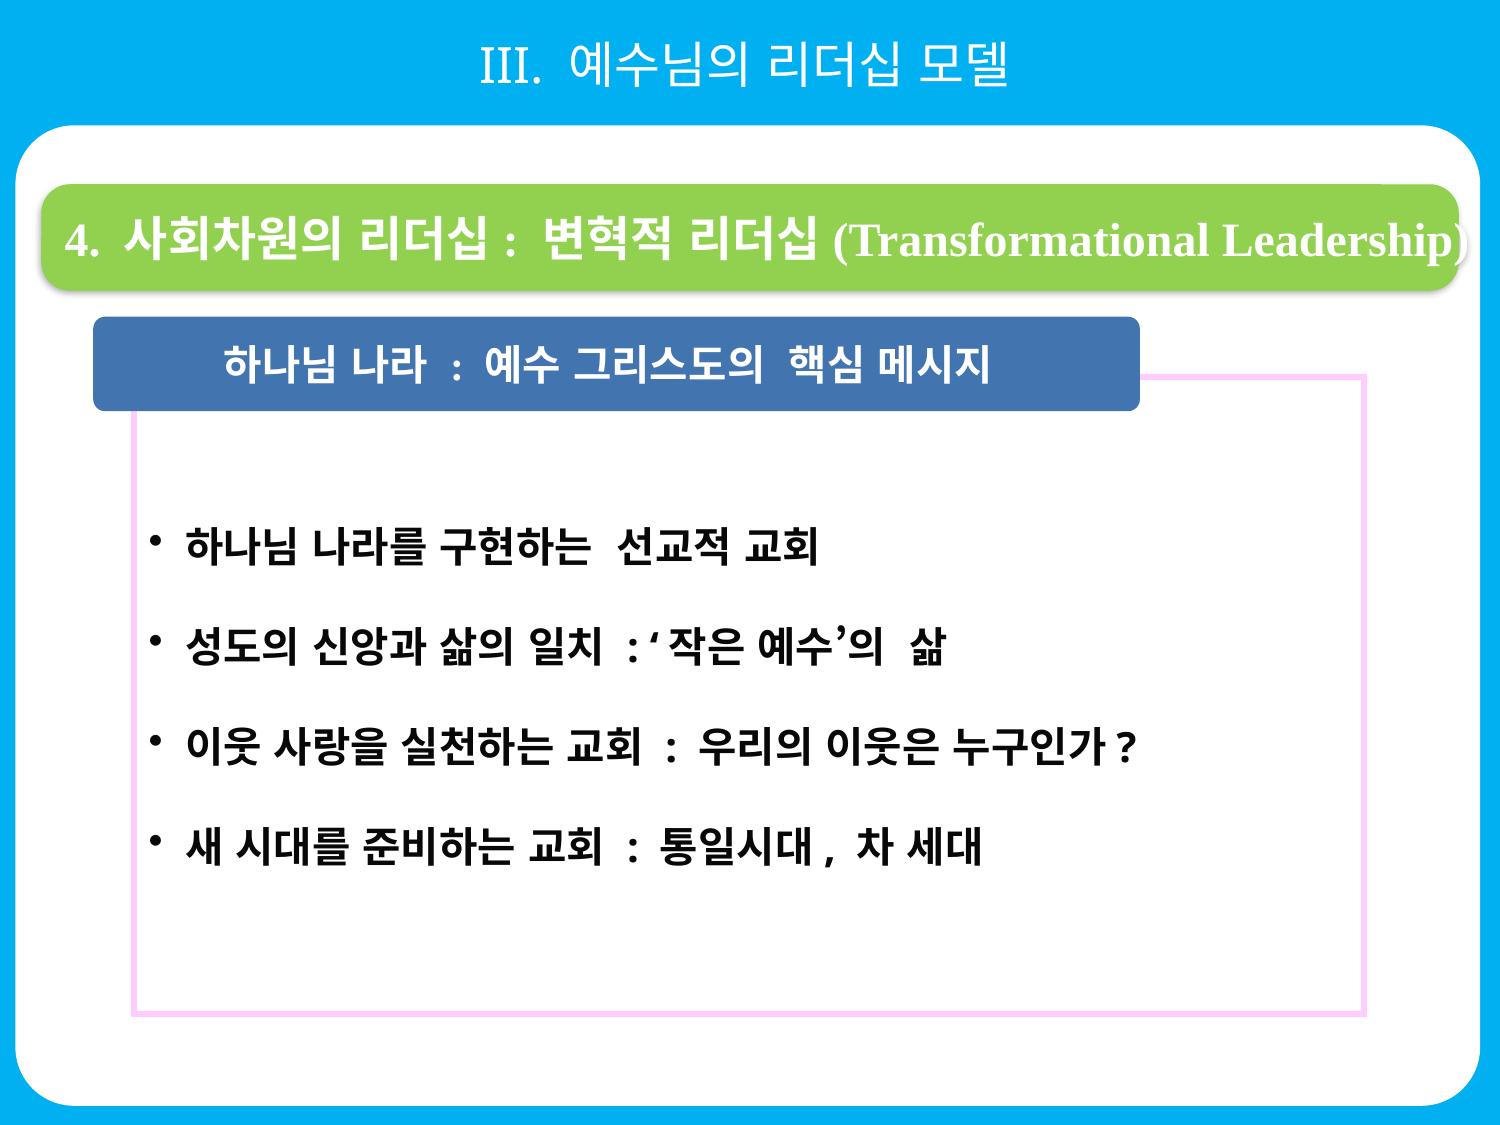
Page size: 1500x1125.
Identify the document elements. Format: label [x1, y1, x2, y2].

text_box [0, 0, 1500, 1125]
